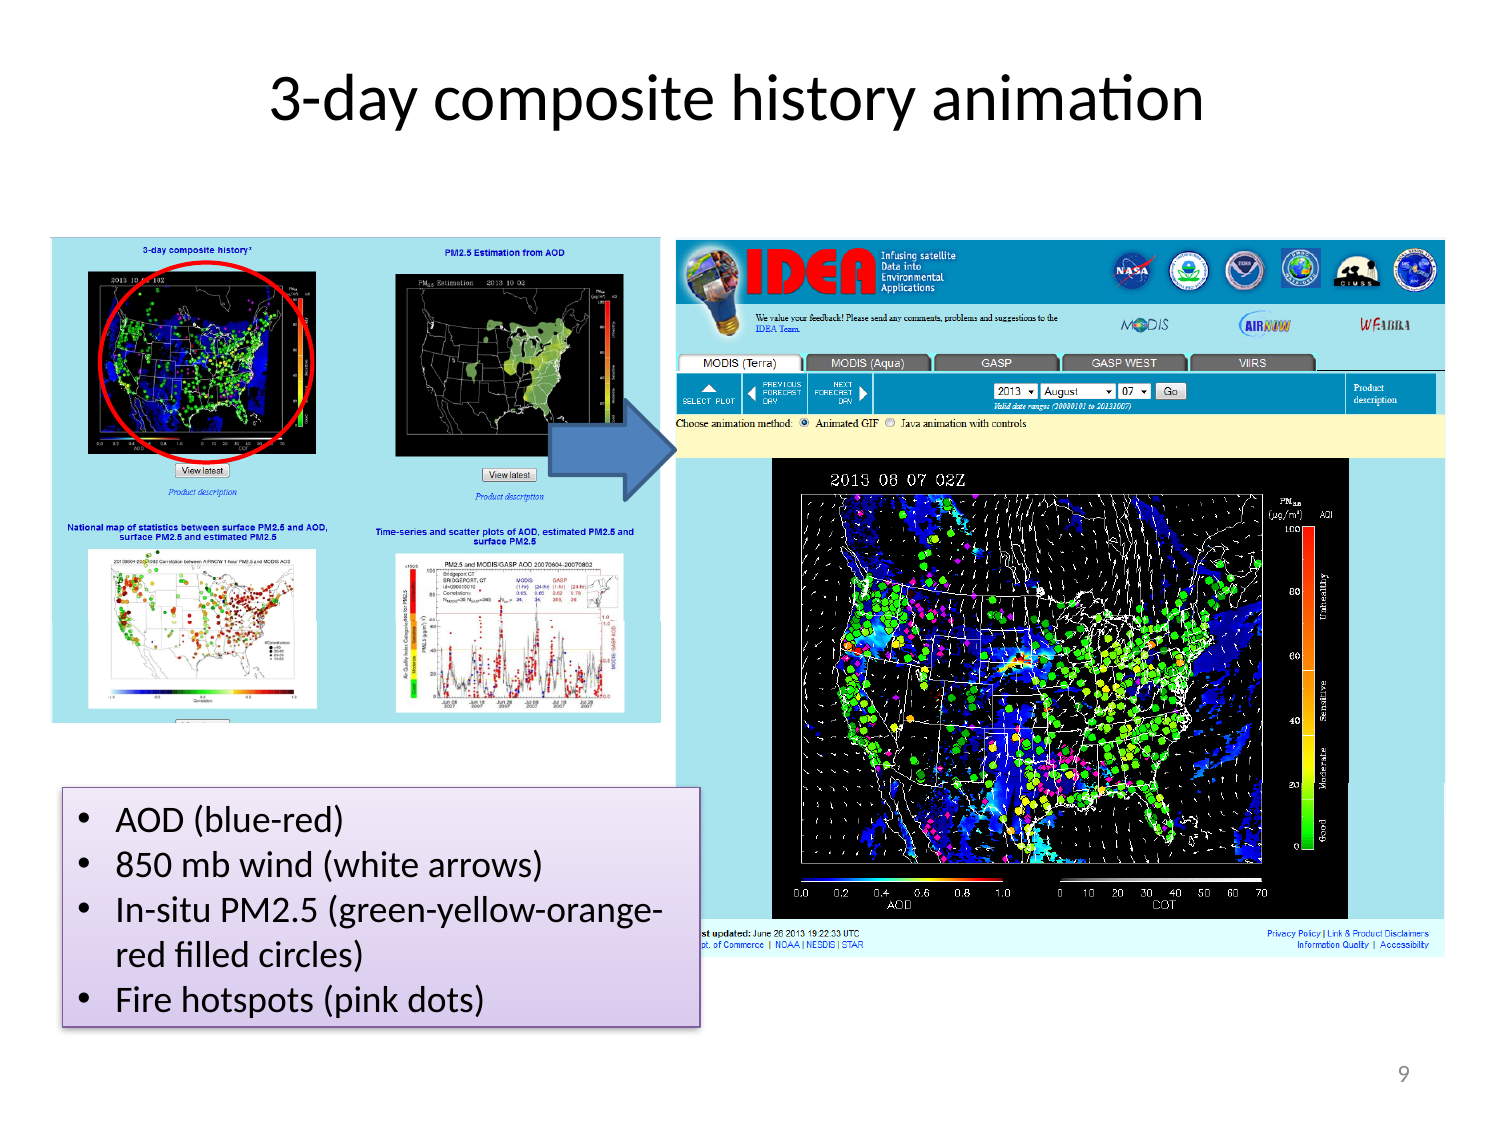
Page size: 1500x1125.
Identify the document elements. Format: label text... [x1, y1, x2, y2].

picture [674, 237, 1446, 957]
picture [1394, 249, 1436, 291]
title 3-day composite history animation [62, 0, 1413, 188]
slide_number 9 [1074, 1042, 1425, 1103]
picture [807, 250, 835, 293]
picture [1114, 253, 1151, 288]
picture [49, 621, 661, 723]
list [49, 237, 661, 621]
picture [1335, 256, 1379, 286]
picture [768, 250, 804, 293]
picture [882, 252, 955, 292]
picture [1226, 251, 1264, 290]
picture [1282, 249, 1320, 287]
picture [842, 249, 875, 293]
text_box [665, 436, 669, 463]
text_box AOD (blue-red) 850 mb wind (white arrows) In-situ PM2.5 (green-yellow-orange-red filled circles) Fire hotspots (pink dots) [62, 787, 701, 1028]
picture [1169, 251, 1208, 290]
